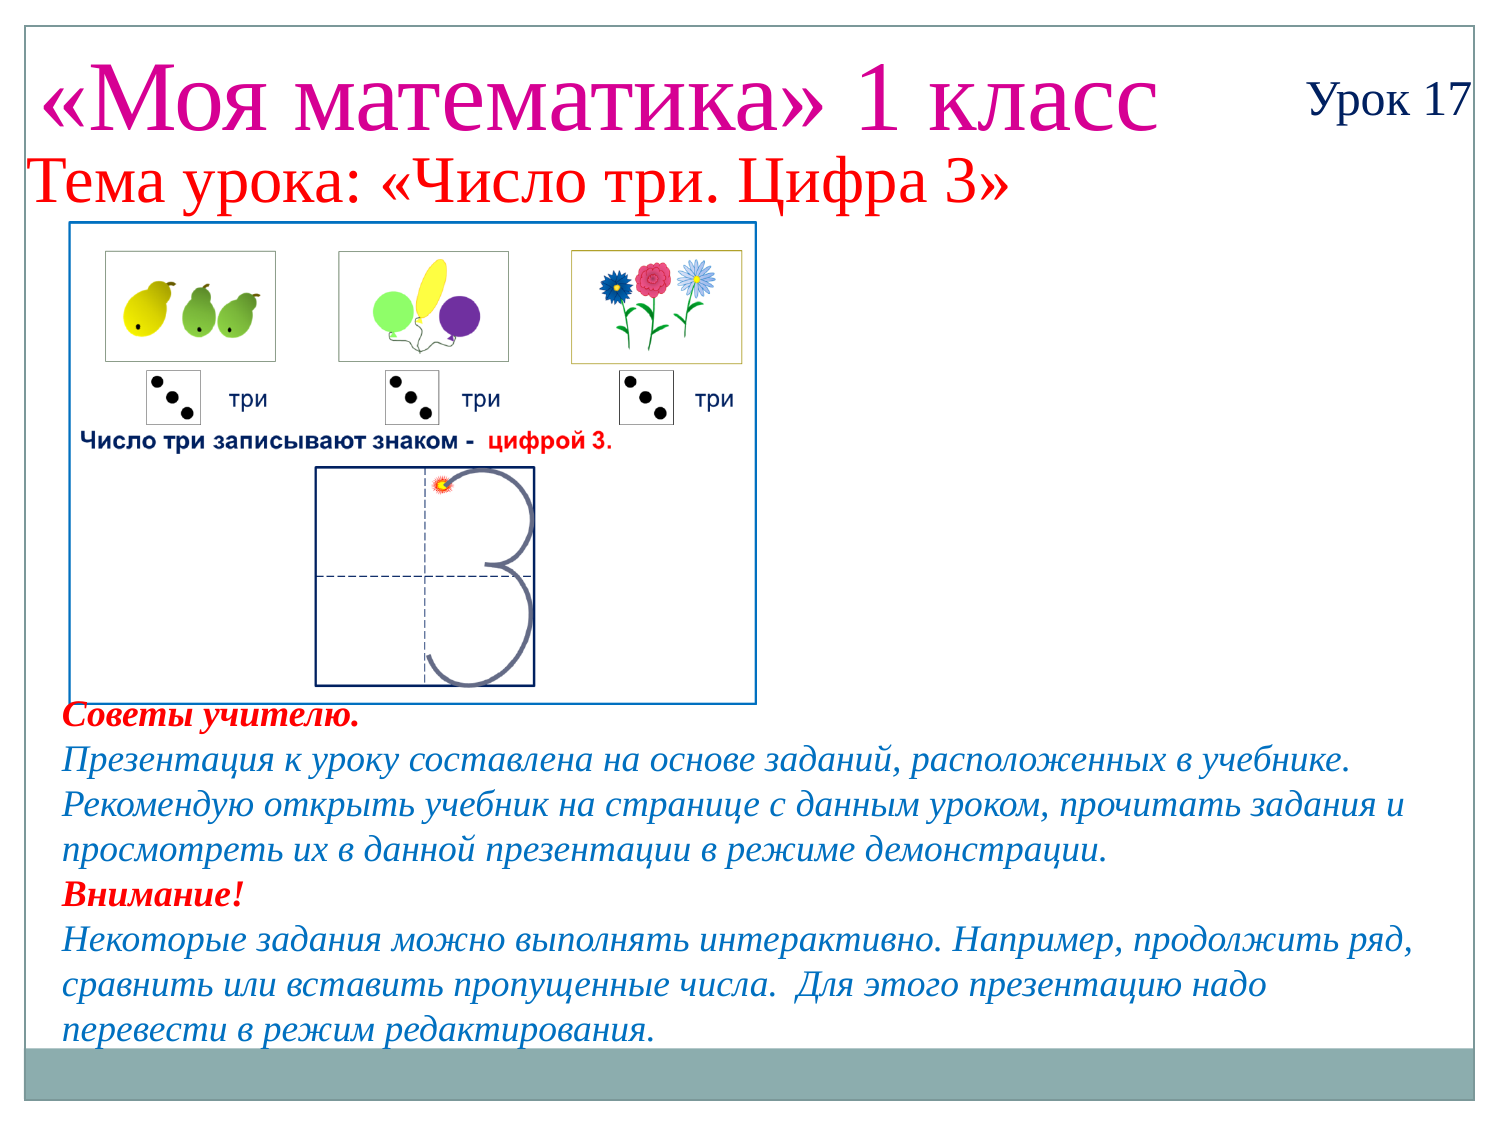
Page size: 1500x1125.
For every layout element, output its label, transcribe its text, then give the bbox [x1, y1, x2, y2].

text_box Урок 17 [1290, 58, 1488, 134]
picture [64, 220, 757, 705]
text_box Тема урока: «Число три. Цифра 3» [11, 128, 1453, 224]
text_box «Моя математика» 1 класс [23, 23, 1243, 128]
text_box Советы учителю. Презентация к уроку составлена на основе заданий, расположенных в учебнике. Рекомендую открыть учебник на странице с данным уроком, прочитать задания и просмотреть их в данной презентации в режиме демонстрации. Внимание! Некоторые задания можно выполнять интерактивно. Например, продолжить ряд, сравнить или вставить пропущенные числа. Для этого презентацию надо перевести в режим редактирования. [46, 681, 1454, 1057]
